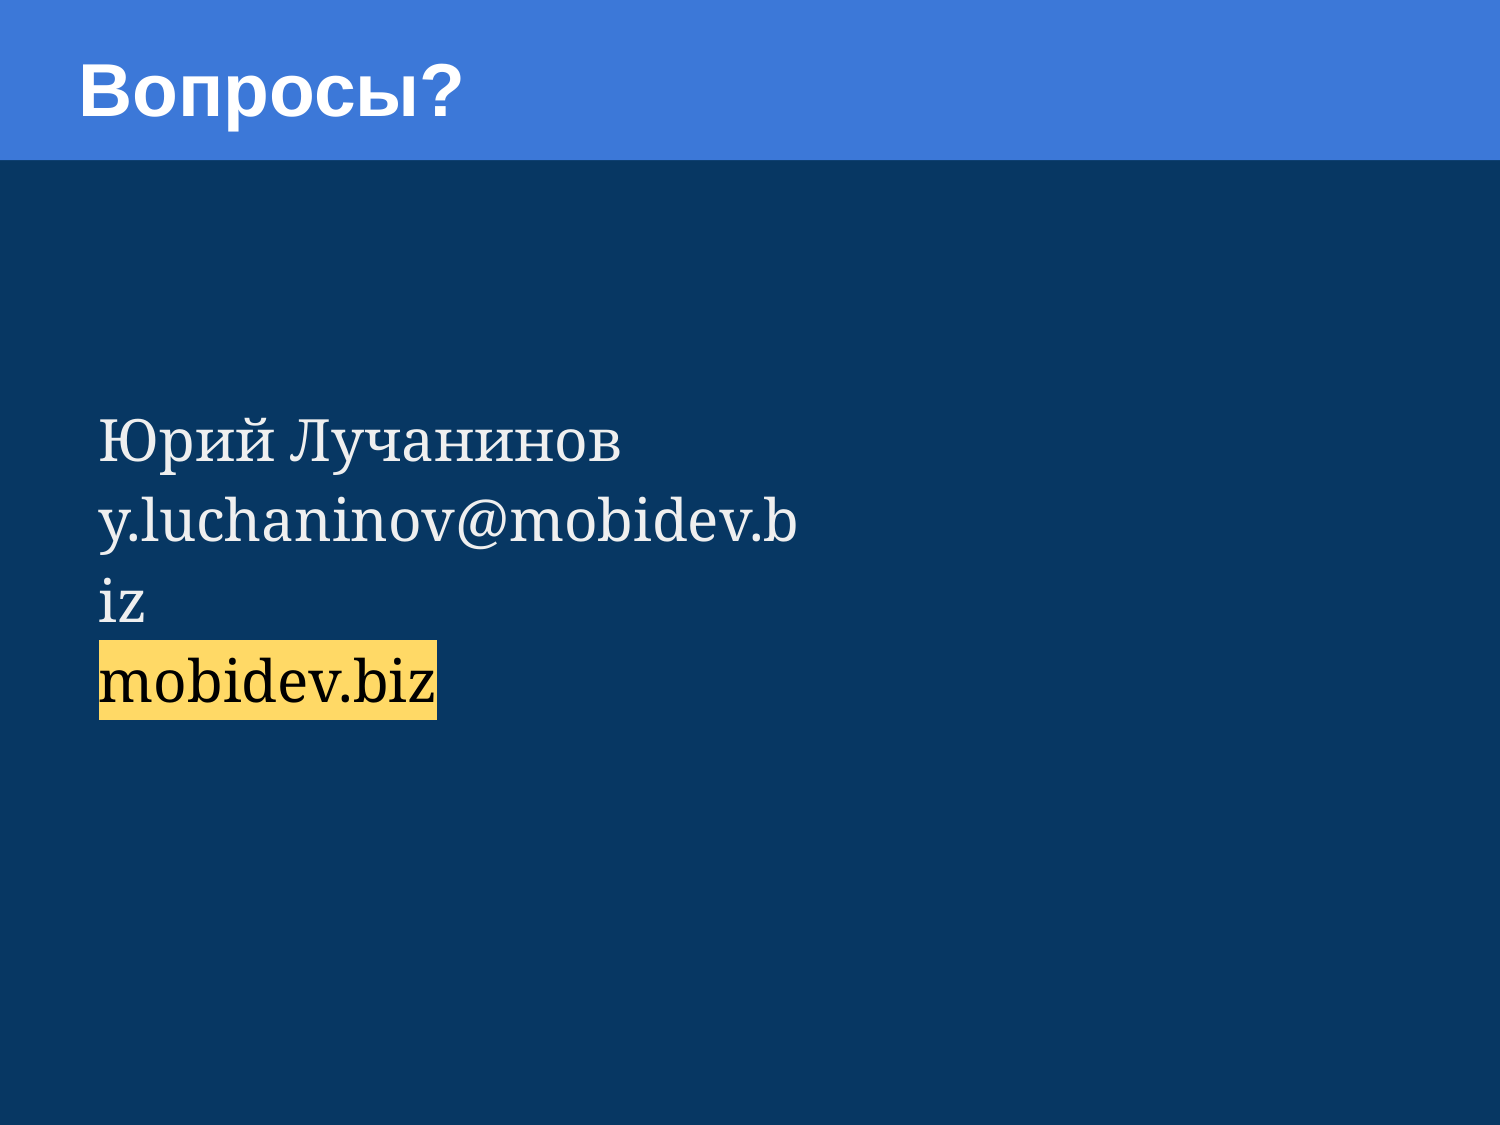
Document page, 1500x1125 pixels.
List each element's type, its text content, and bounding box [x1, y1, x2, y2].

list Вопросы? [0, 0, 1500, 161]
subtitle Юрий Лучанинов y.luchaninov@mobidev.biz mobidev.biz [83, 339, 831, 768]
